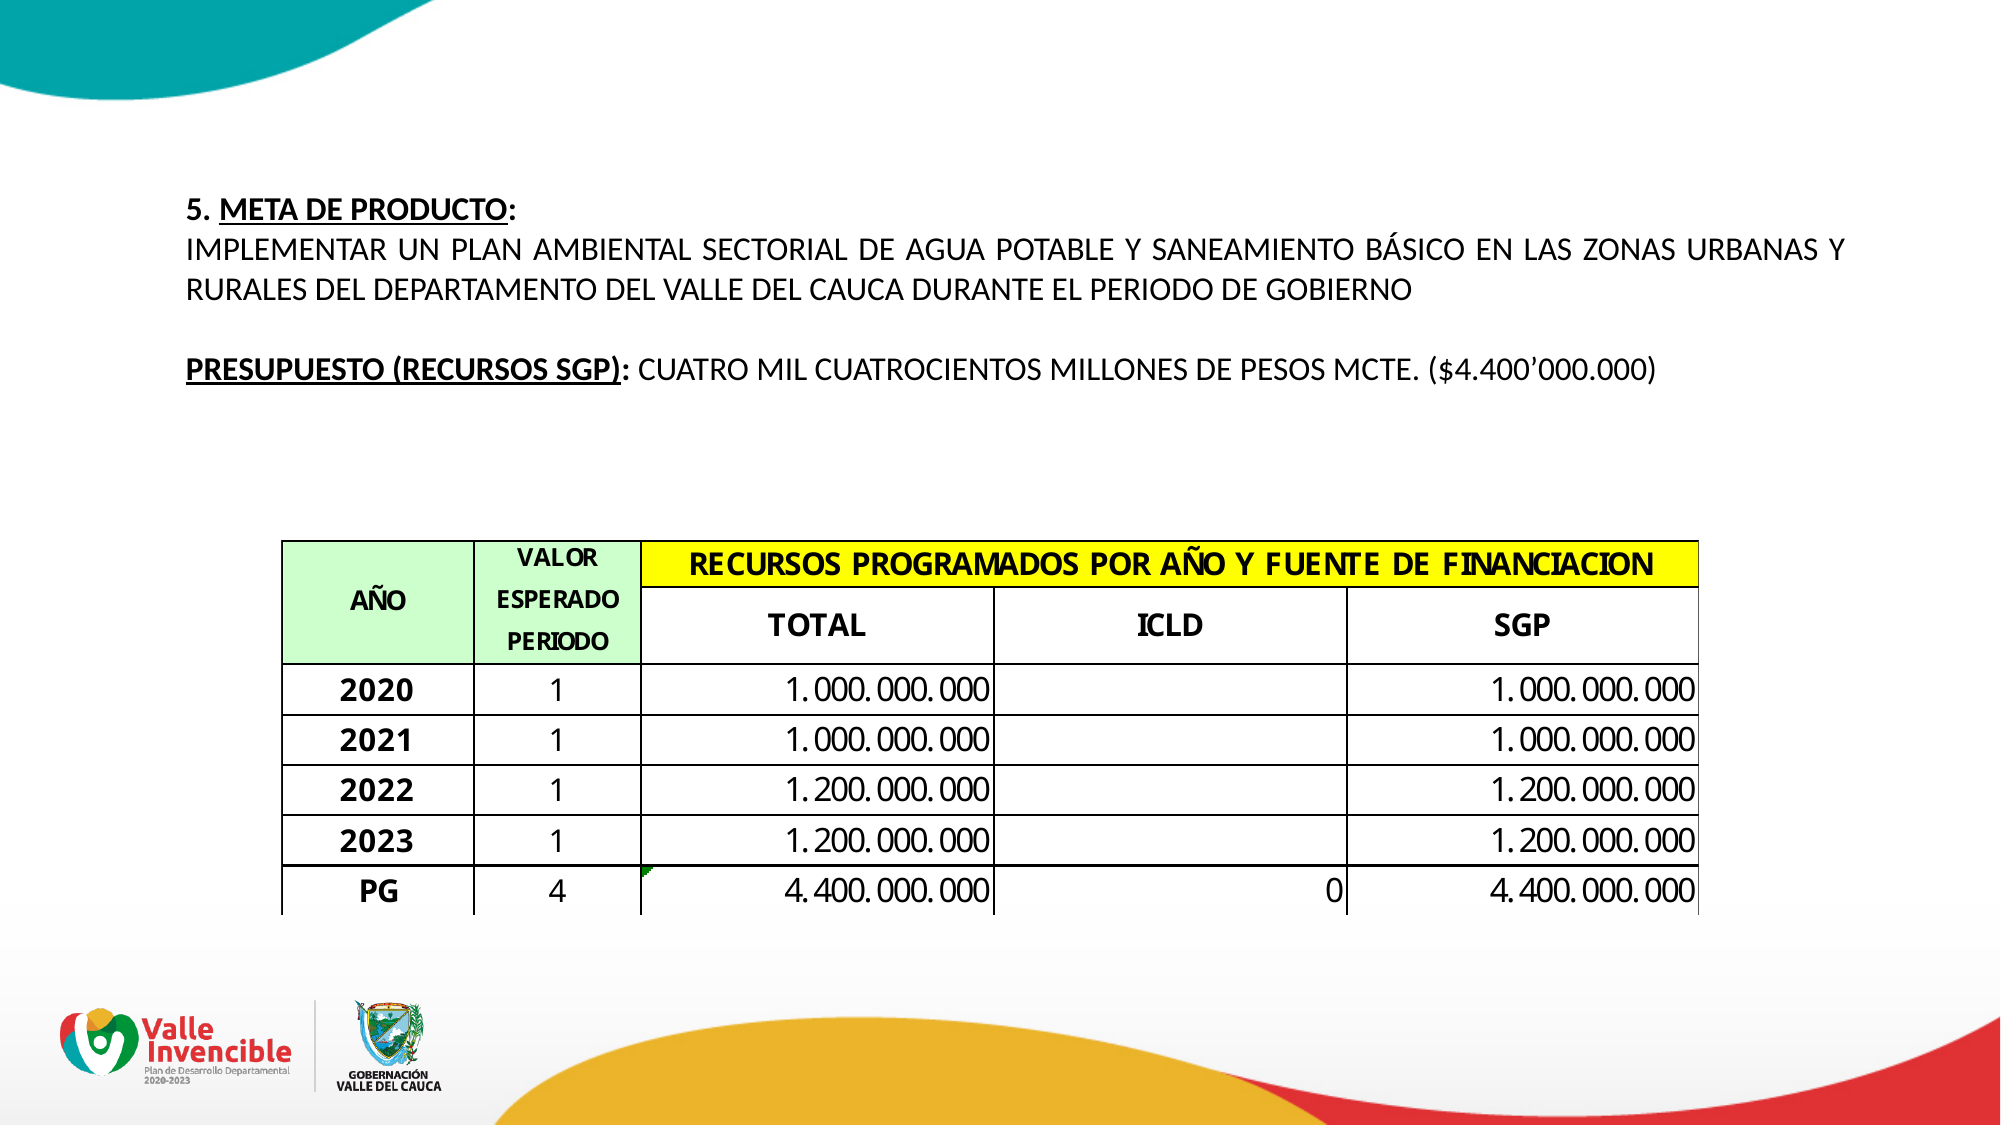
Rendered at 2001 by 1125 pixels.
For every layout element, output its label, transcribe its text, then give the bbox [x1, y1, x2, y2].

picture [0, 0, 2001, 1125]
text_box 5. META DE PRODUCTO: IMPLEMENTAR UN PLAN AMBIENTAL SECTORIAL DE AGUA POTABLE Y SANEAMIENTO BÁSICO EN LAS ZONAS URBANAS Y RURALES DEL DEPARTAMENTO DEL VALLE DEL CAUCA DURANTE EL PERIODO DE GOBIERNO PRESUPUESTO (RECURSOS SGP): CUATRO MIL CUATROCIENTOS MILLONES DE PESOS MCTE. ($4.400’000.000) [171, 139, 1863, 435]
